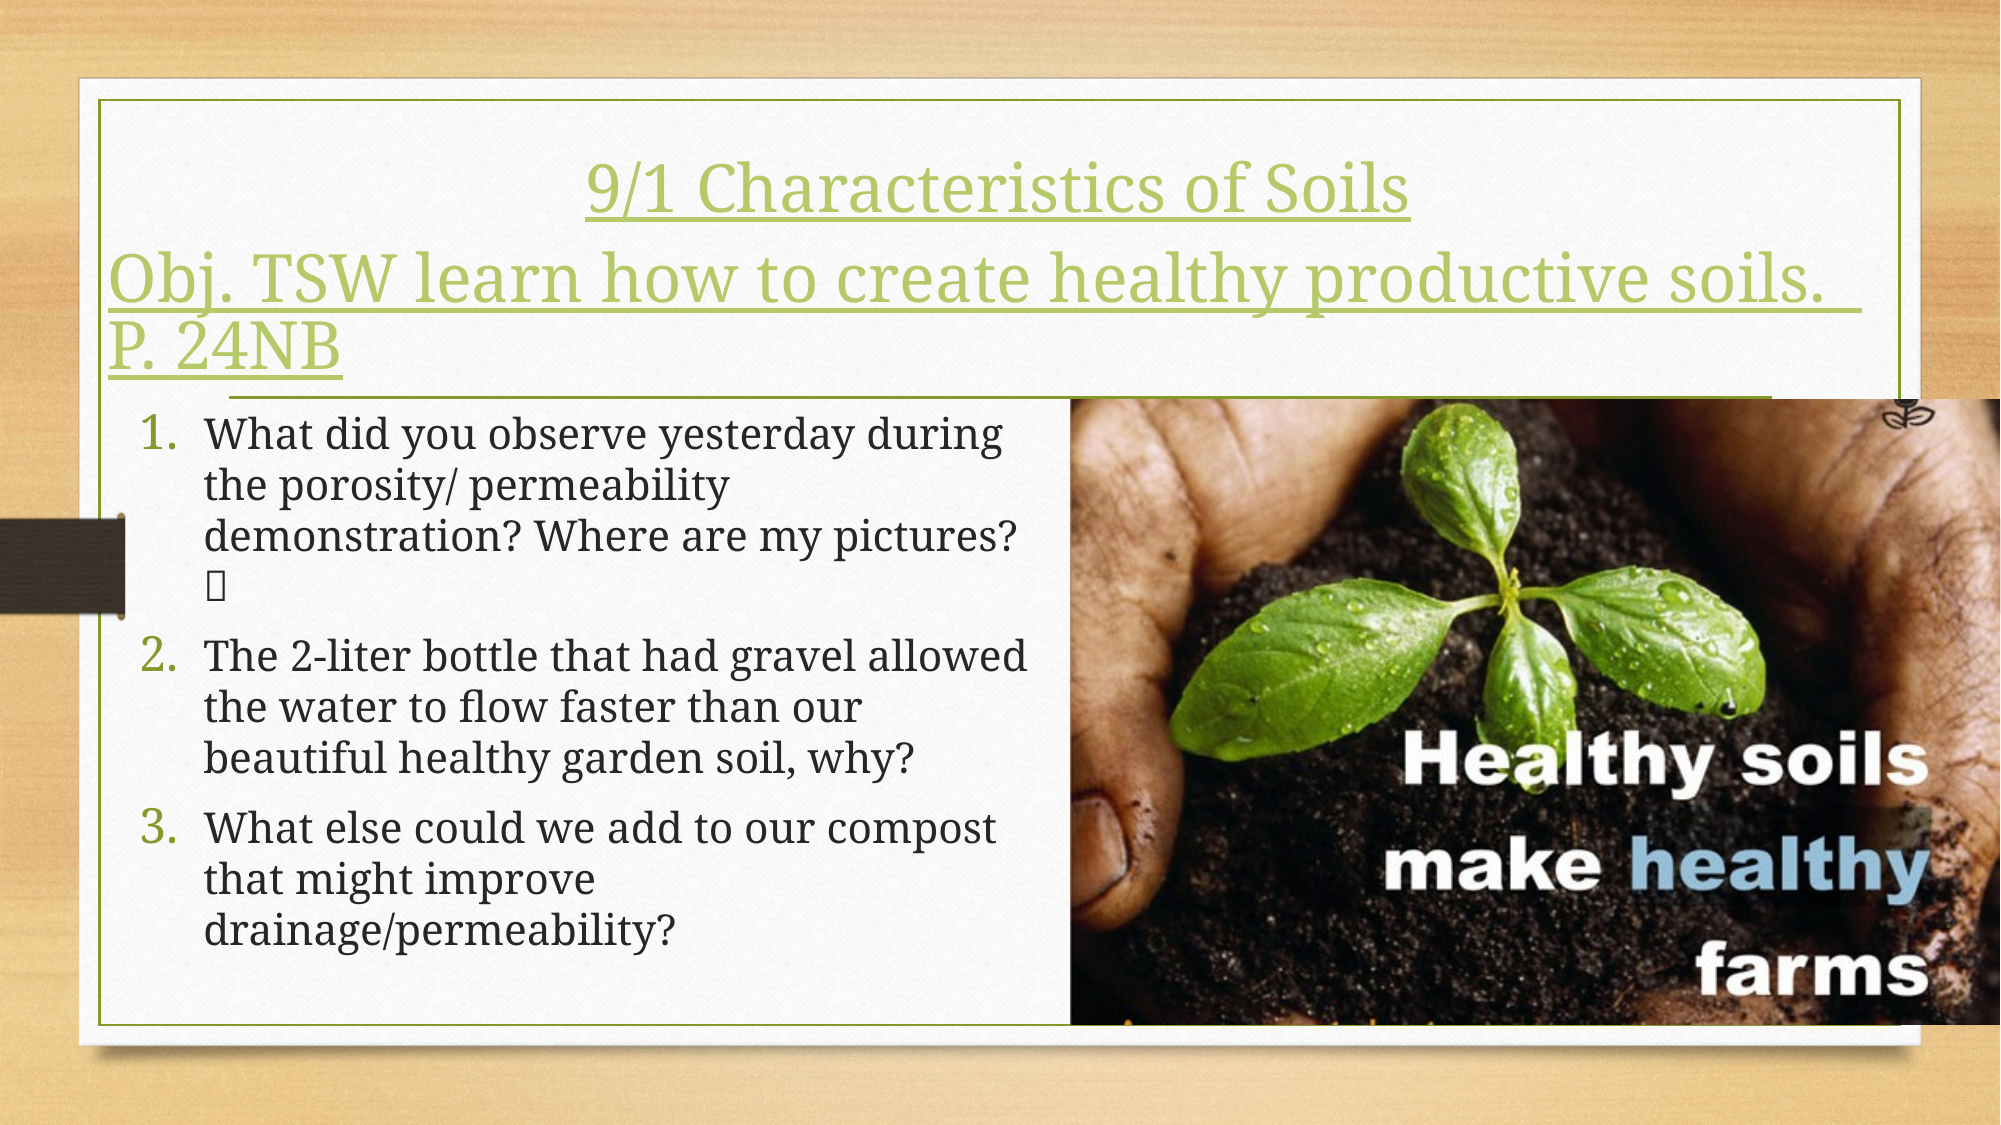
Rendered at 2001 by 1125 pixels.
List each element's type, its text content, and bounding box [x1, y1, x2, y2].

list What did you observe yesterday during the porosity/ permeability demonstration? Where are my pictures?  The 2-liter bottle that had gravel allowed the water to flow faster than our beautiful healthy garden soil, why? What else could we add to our compost that might improve drainage/permeability? [124, 399, 1070, 964]
picture [0, 0, 2001, 1125]
title 9/1 Characteristics of Soils Obj. TSW learn how to create healthy productive soils. P. 24NB [92, 97, 1904, 375]
